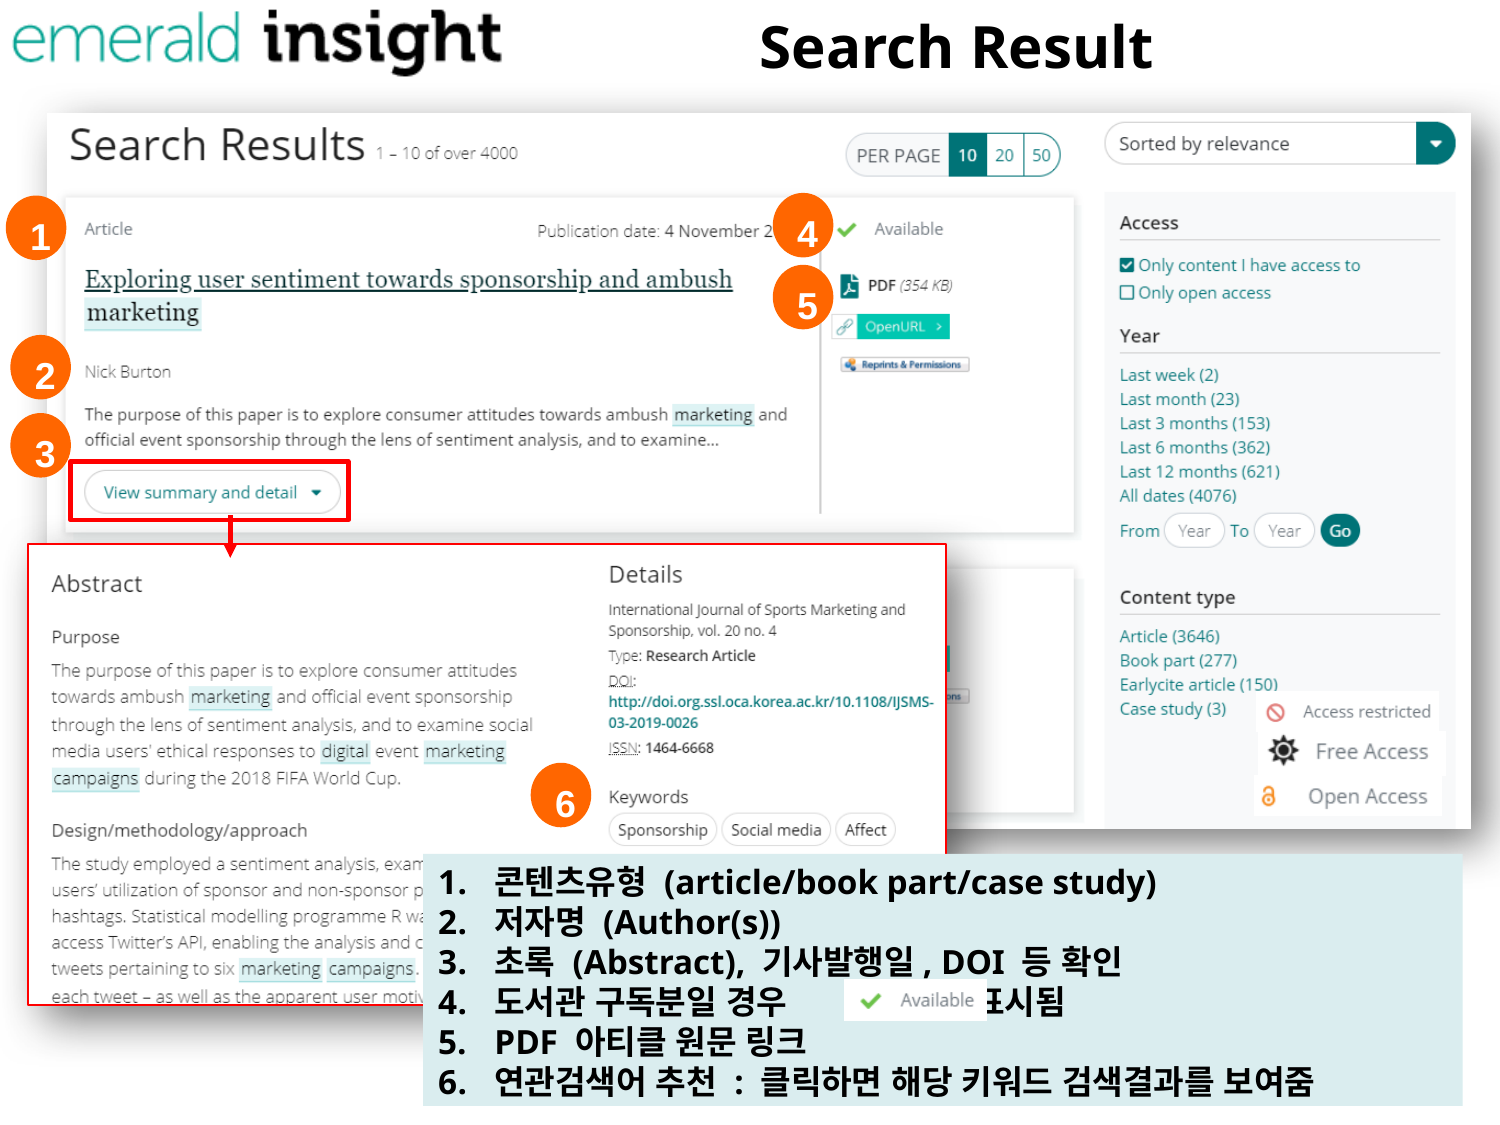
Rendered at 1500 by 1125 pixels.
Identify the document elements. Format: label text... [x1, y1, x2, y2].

picture [0, 0, 513, 83]
text_box Search Result [561, 0, 1353, 94]
text_box 콘텐츠유형 (article/book part/case study) 저자명 (Author(s)) 초록 (Abstract), 기사발행일, DOI 등 확인 도서관 구독분일 경우 로 표시됨 PDF 아티클 원문 링크 연관검색어 추천 : 클릭하면 해당 키워드 검색결과를 보여줌 [423, 853, 1463, 1106]
picture [29, 113, 1471, 1021]
text_box 1 [6, 196, 41, 260]
text_box 3 [11, 413, 41, 477]
text_box 2 [11, 335, 41, 399]
